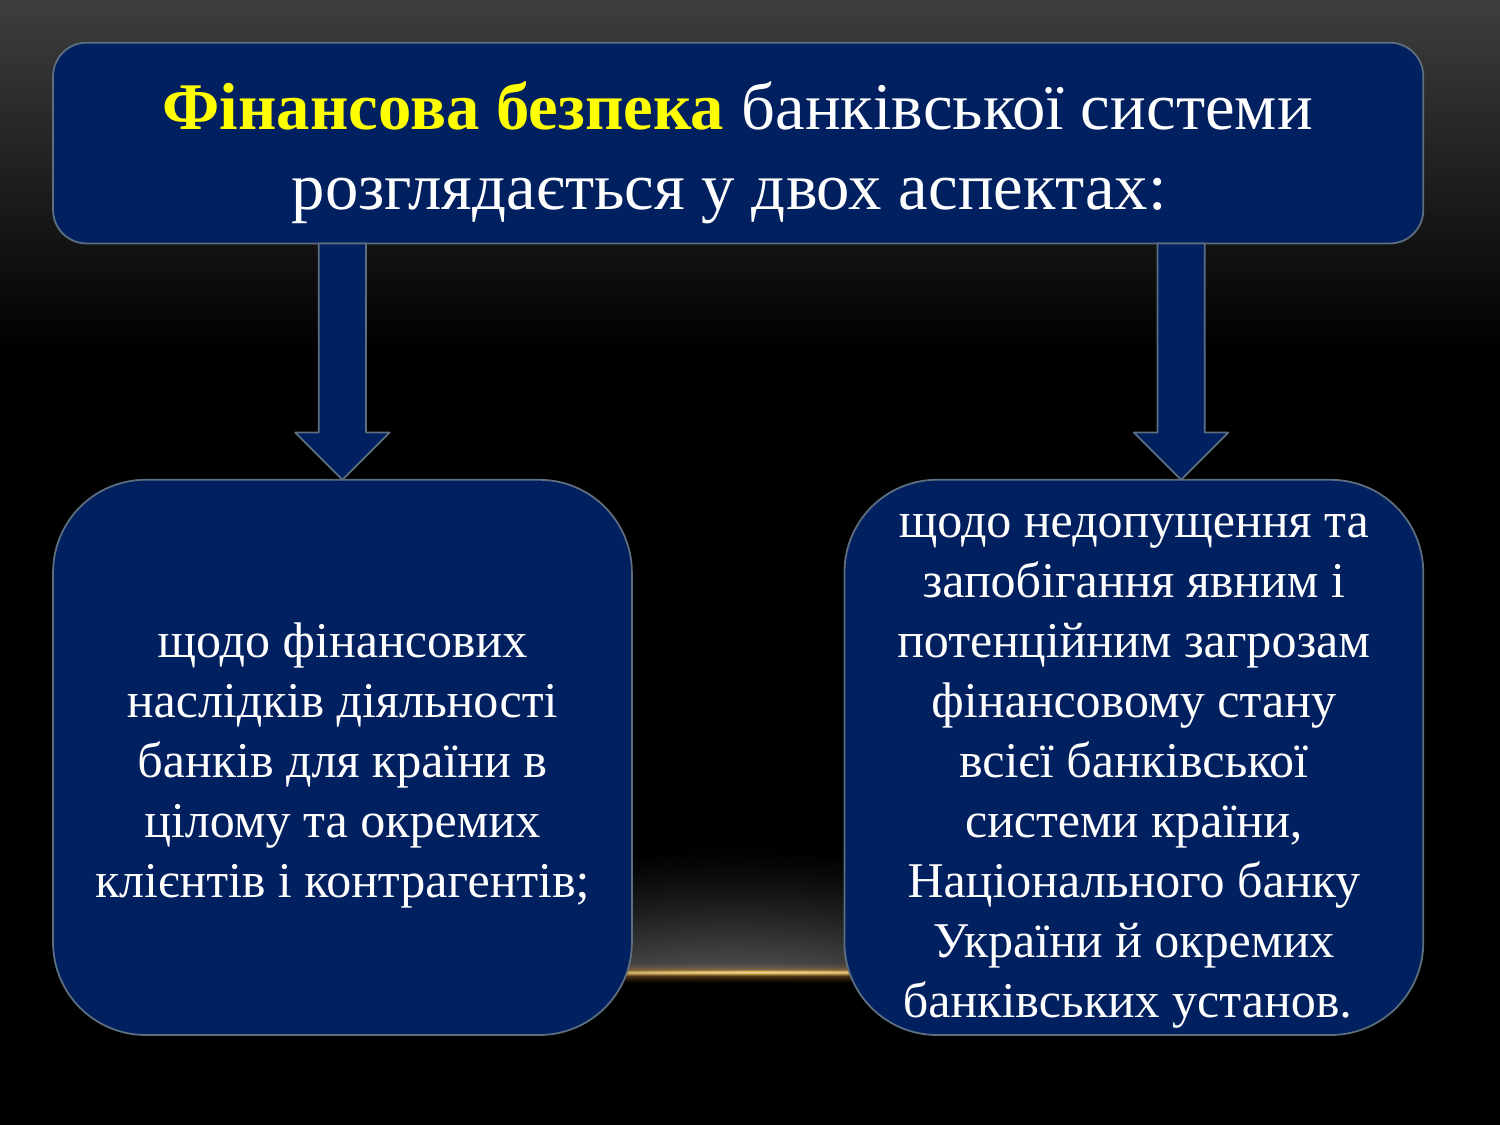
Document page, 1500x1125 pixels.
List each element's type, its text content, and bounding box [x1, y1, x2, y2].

picture [0, 0, 1500, 1125]
text_box [1133, 242, 1230, 481]
text_box щодо фінансових наслідків діяльності банків для країни в цілому та окремих клієнтів і контрагентів; [52, 478, 633, 1036]
text_box Фінансова безпека банківської системи розглядається у двох аспектах: [52, 41, 1425, 245]
text_box щодо недопущення та запобігання явним і потенційним загрозам фінансовому стану всієї банківської системи країни, Національного банку України й окремих банківських установ. [843, 478, 1425, 1036]
text_box [294, 242, 391, 481]
